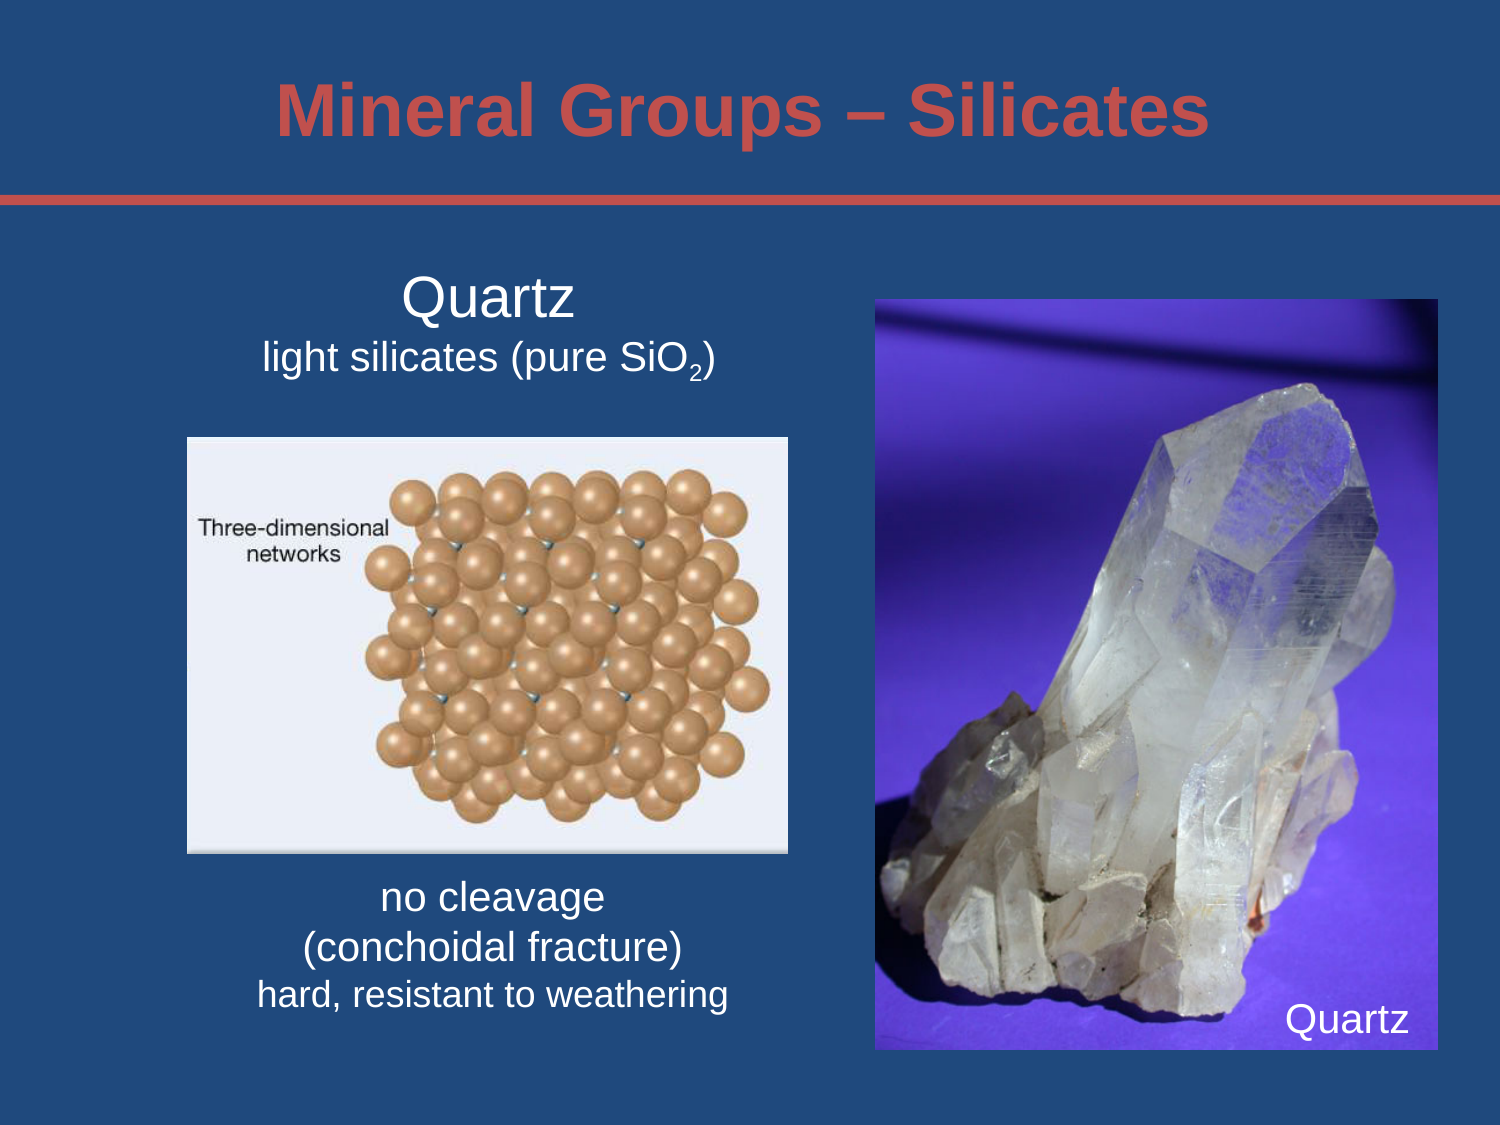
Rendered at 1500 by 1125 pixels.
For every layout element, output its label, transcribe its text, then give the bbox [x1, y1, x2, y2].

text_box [187, 437, 788, 855]
title Mineral Groups – Silicates [50, 12, 1438, 200]
picture [874, 299, 1438, 1051]
text_box no cleavage (conchoidal fracture) hard, resistant to weathering [241, 862, 744, 1023]
text_box Quartz light silicates (pure SiO2) [247, 252, 732, 394]
